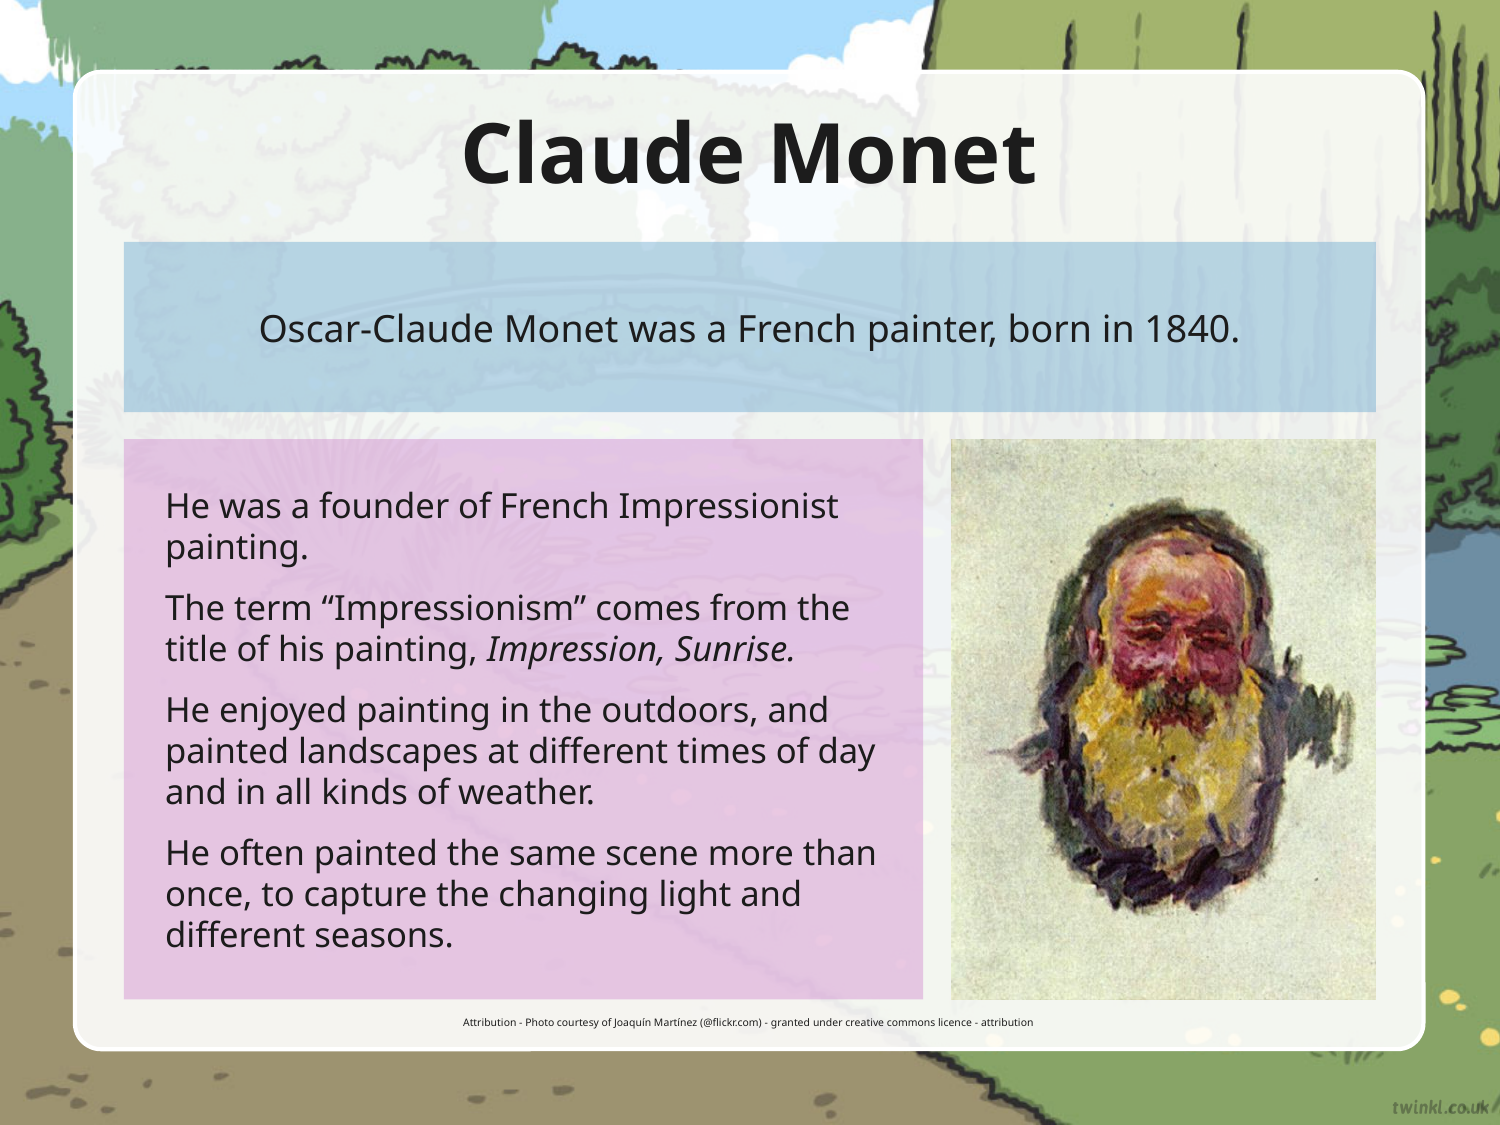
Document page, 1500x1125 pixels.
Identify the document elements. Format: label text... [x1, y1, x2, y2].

text_box Oscar-Claude Monet was a French painter, born in 1840. [123, 241, 1376, 413]
text_box Attribution - Photo courtesy of Joaquín Martínez (@flickr.com) - granted under creative commons licence - attribution [399, 1008, 1099, 1036]
picture [0, 0, 1500, 1125]
title Claude Monet [75, 71, 1424, 242]
list He was a founder of French Impressionist painting. The term “Impressionism” comes from the title of his painting, Impression, Sunrise. He enjoyed painting in the outdoors, and painted landscapes at different times of day and in all kinds of weather. He often painted the same scene more than once, to capture the changing light and different seasons. [123, 439, 924, 1000]
